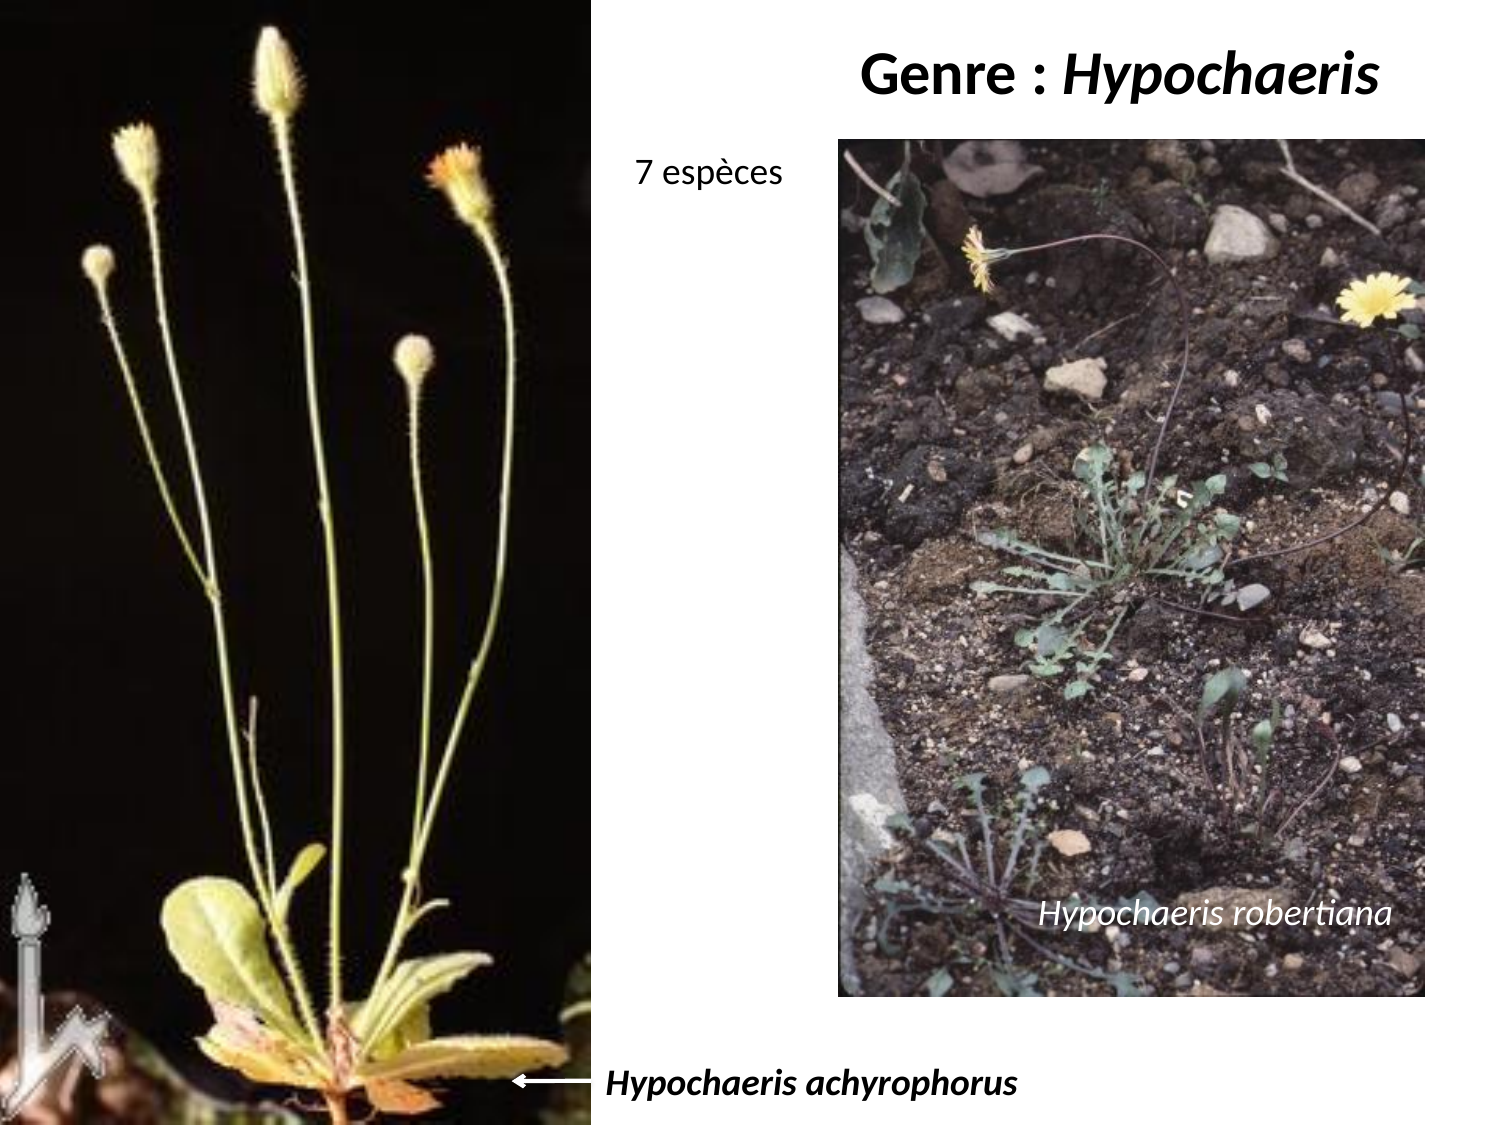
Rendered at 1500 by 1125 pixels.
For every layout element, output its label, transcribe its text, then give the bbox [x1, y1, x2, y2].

text_box 7 espèces [619, 139, 837, 200]
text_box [838, 139, 1472, 997]
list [0, 0, 591, 1125]
title Genre : Hypochaeris [814, 0, 1425, 139]
text_box Hypochaeris achyrophorus [595, 1050, 1148, 1111]
